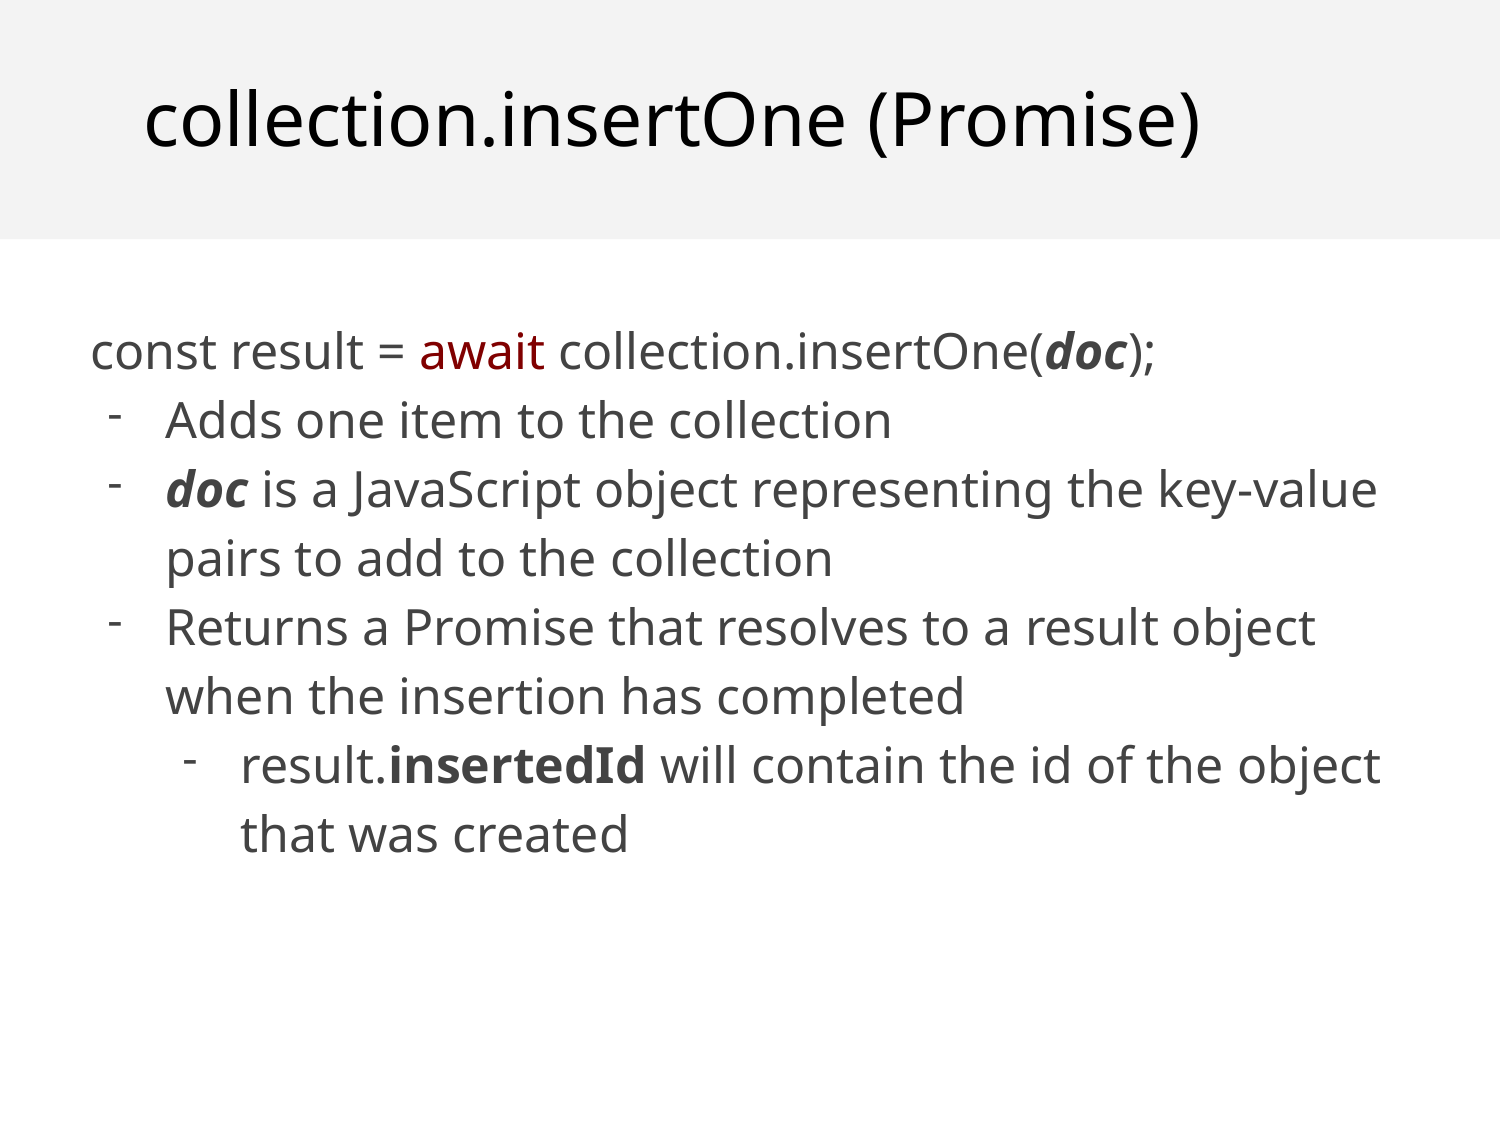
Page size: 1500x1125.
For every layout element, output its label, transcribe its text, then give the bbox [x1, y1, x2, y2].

text_box const result = await collection.insertOne(doc); Adds one item to the collection doc is a JavaScript object representing the key-value pairs to add to the collection Returns a Promise that resolves to a result object when the insertion has completed result.insertedId will contain the id of the object that was created [75, 295, 1425, 884]
text_box collection.insertOne (Promise) [128, 56, 1372, 183]
